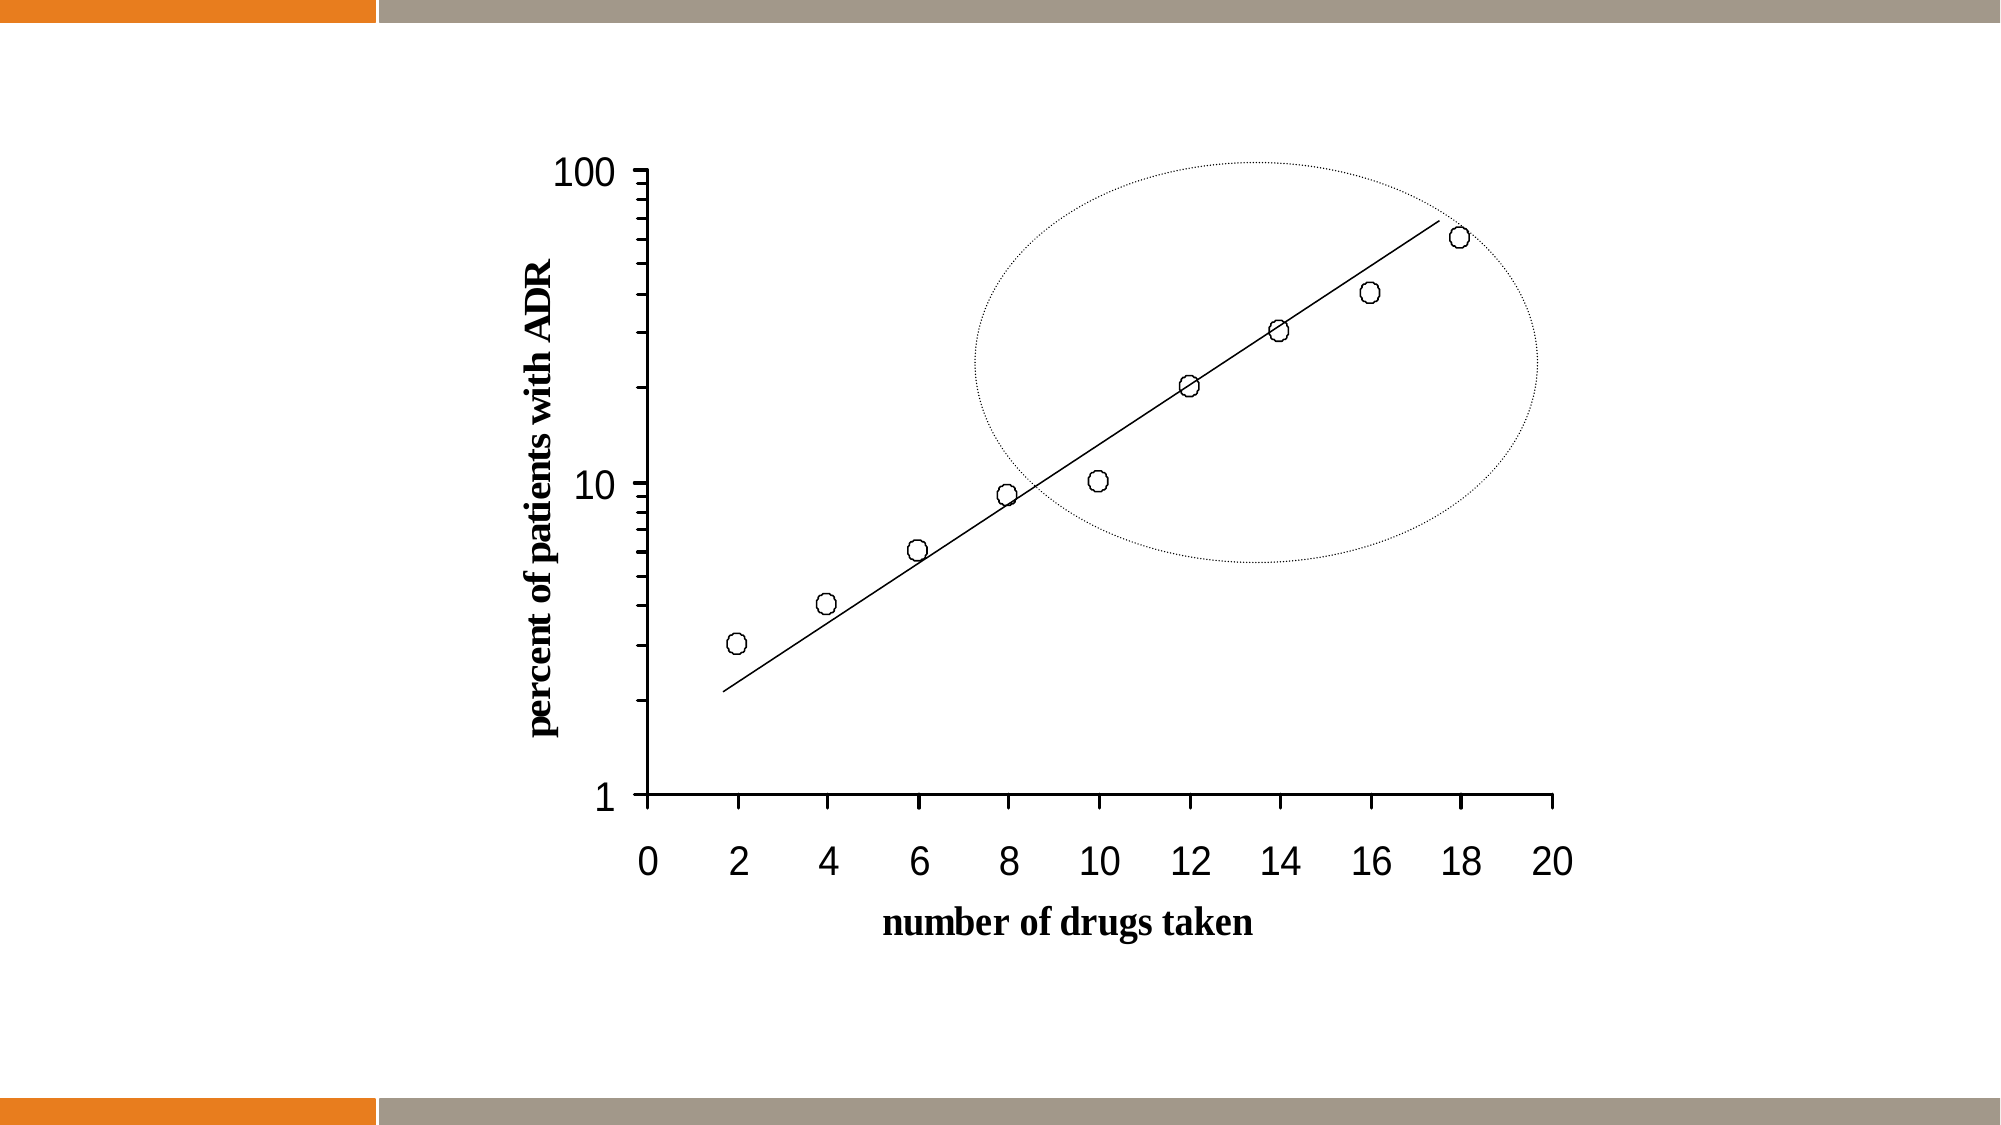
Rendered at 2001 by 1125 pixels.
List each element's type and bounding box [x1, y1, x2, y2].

text_box [499, 124, 1588, 1025]
